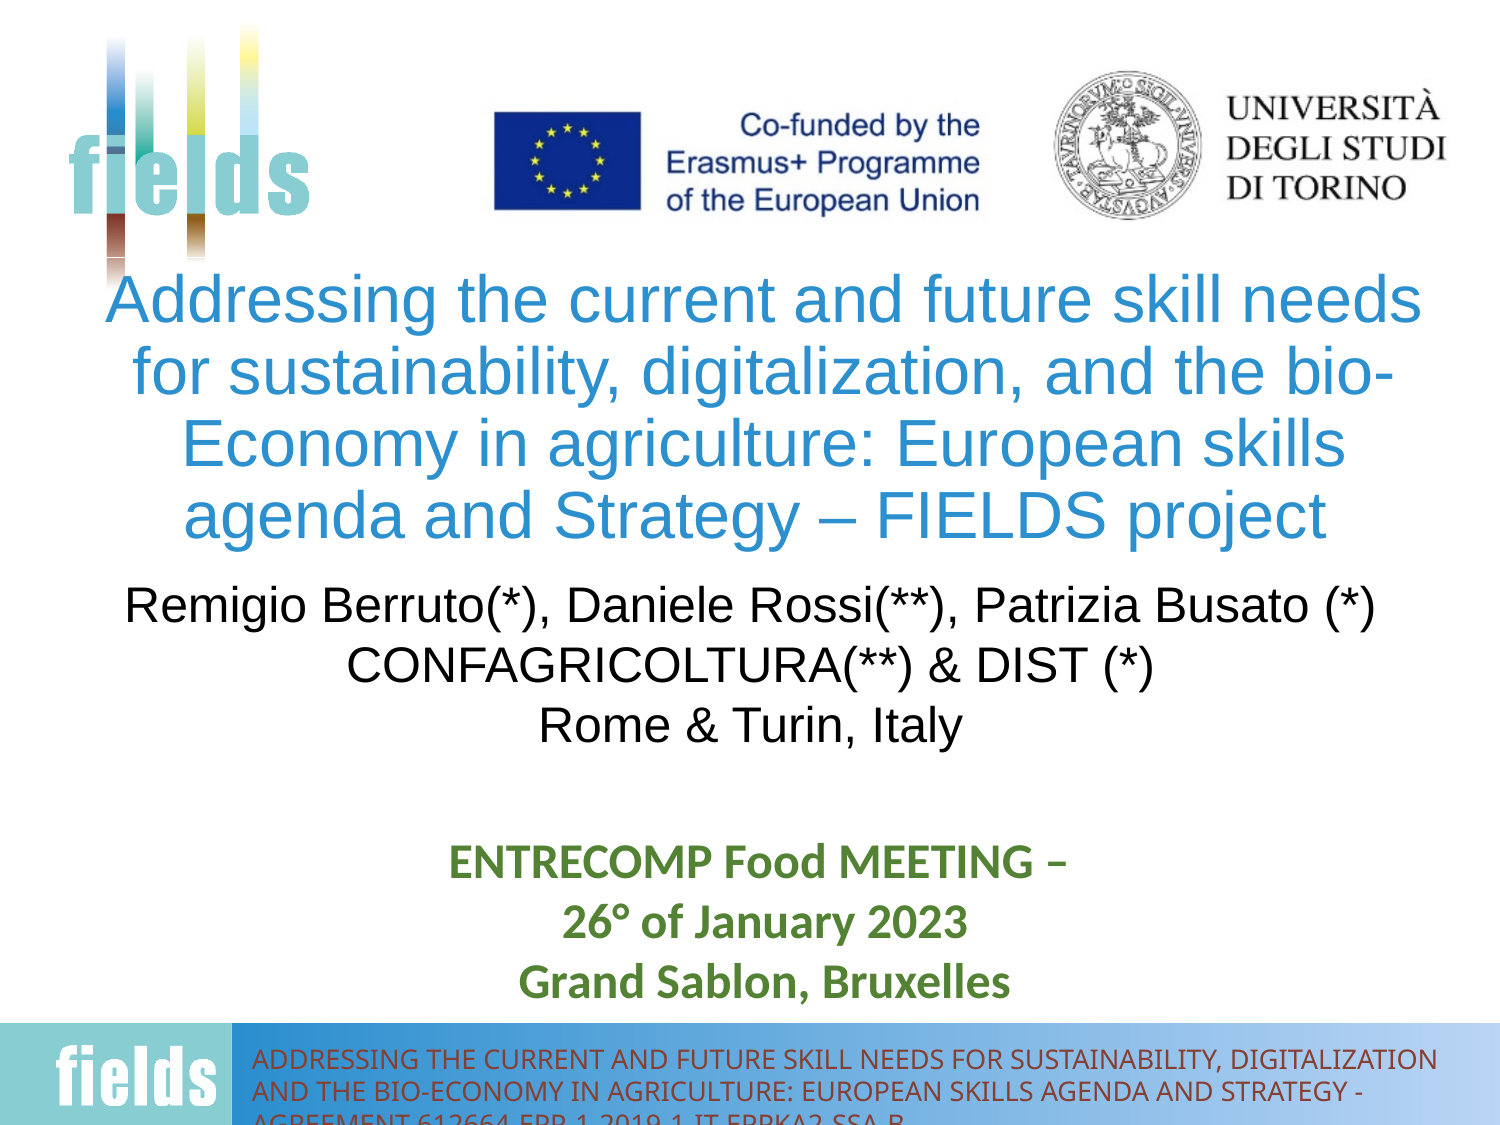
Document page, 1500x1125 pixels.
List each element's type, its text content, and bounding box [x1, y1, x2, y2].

title Addressing the current and future skill needs for sustainability, digitalization, and the bio-Economy in agriculture: European skills agenda and Strategy – FIELDS project [63, 257, 1467, 483]
picture [464, 84, 1005, 239]
picture [39, 22, 338, 304]
text_box ENTRECOMP Food MEETING – 26° of January 2023 Grand Sablon, Bruxelles [250, 820, 1280, 1125]
picture [1046, 67, 1461, 223]
picture [53, 1045, 216, 1106]
subtitle Remigio Berruto(*), Daniele Rossi(**), Patrizia Busato (*) CONFAGRICOLTURA(**) & DIST (*) Rome & Turin, Italy [57, 564, 1445, 852]
